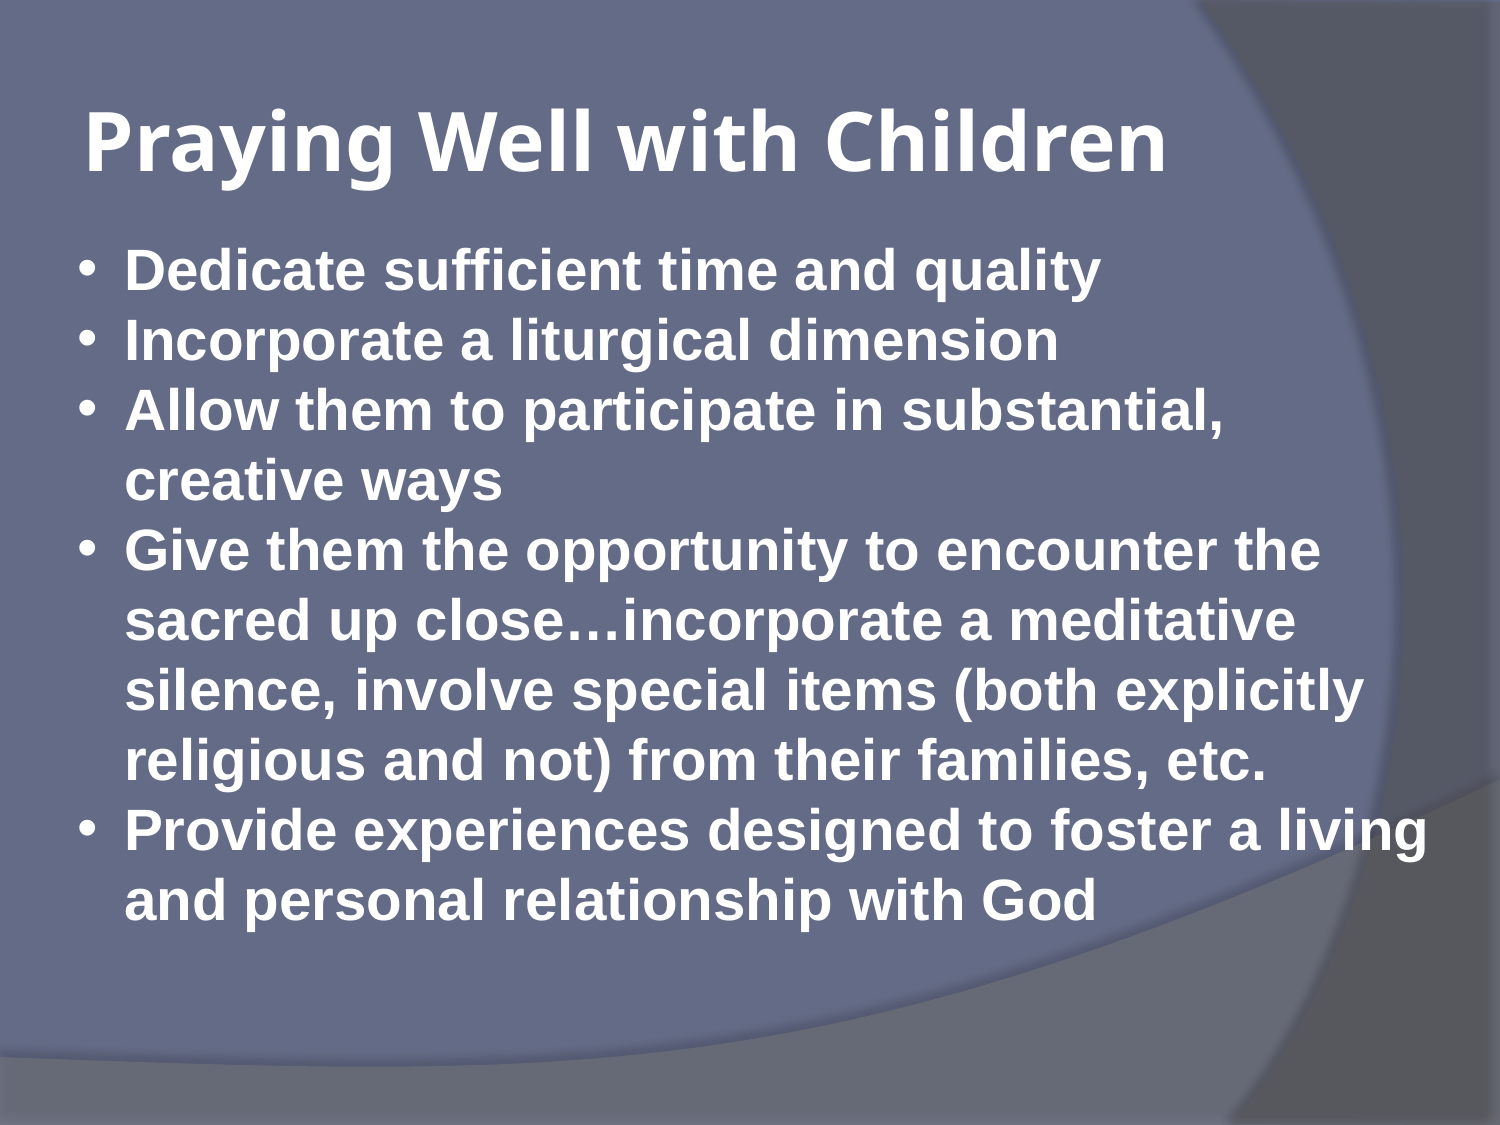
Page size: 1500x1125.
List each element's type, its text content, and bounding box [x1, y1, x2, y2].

text_box Dedicate sufficient time and quality Incorporate a liturgical dimension Allow them to participate in substantial, creative ways Give them the opportunity to encounter the sacred up close…incorporate a meditative silence, involve special items (both explicitly religious and not) from their families, etc. Provide experiences designed to foster a living and personal relationship with God [62, 224, 1463, 940]
title Praying Well with Children [75, 45, 1301, 224]
